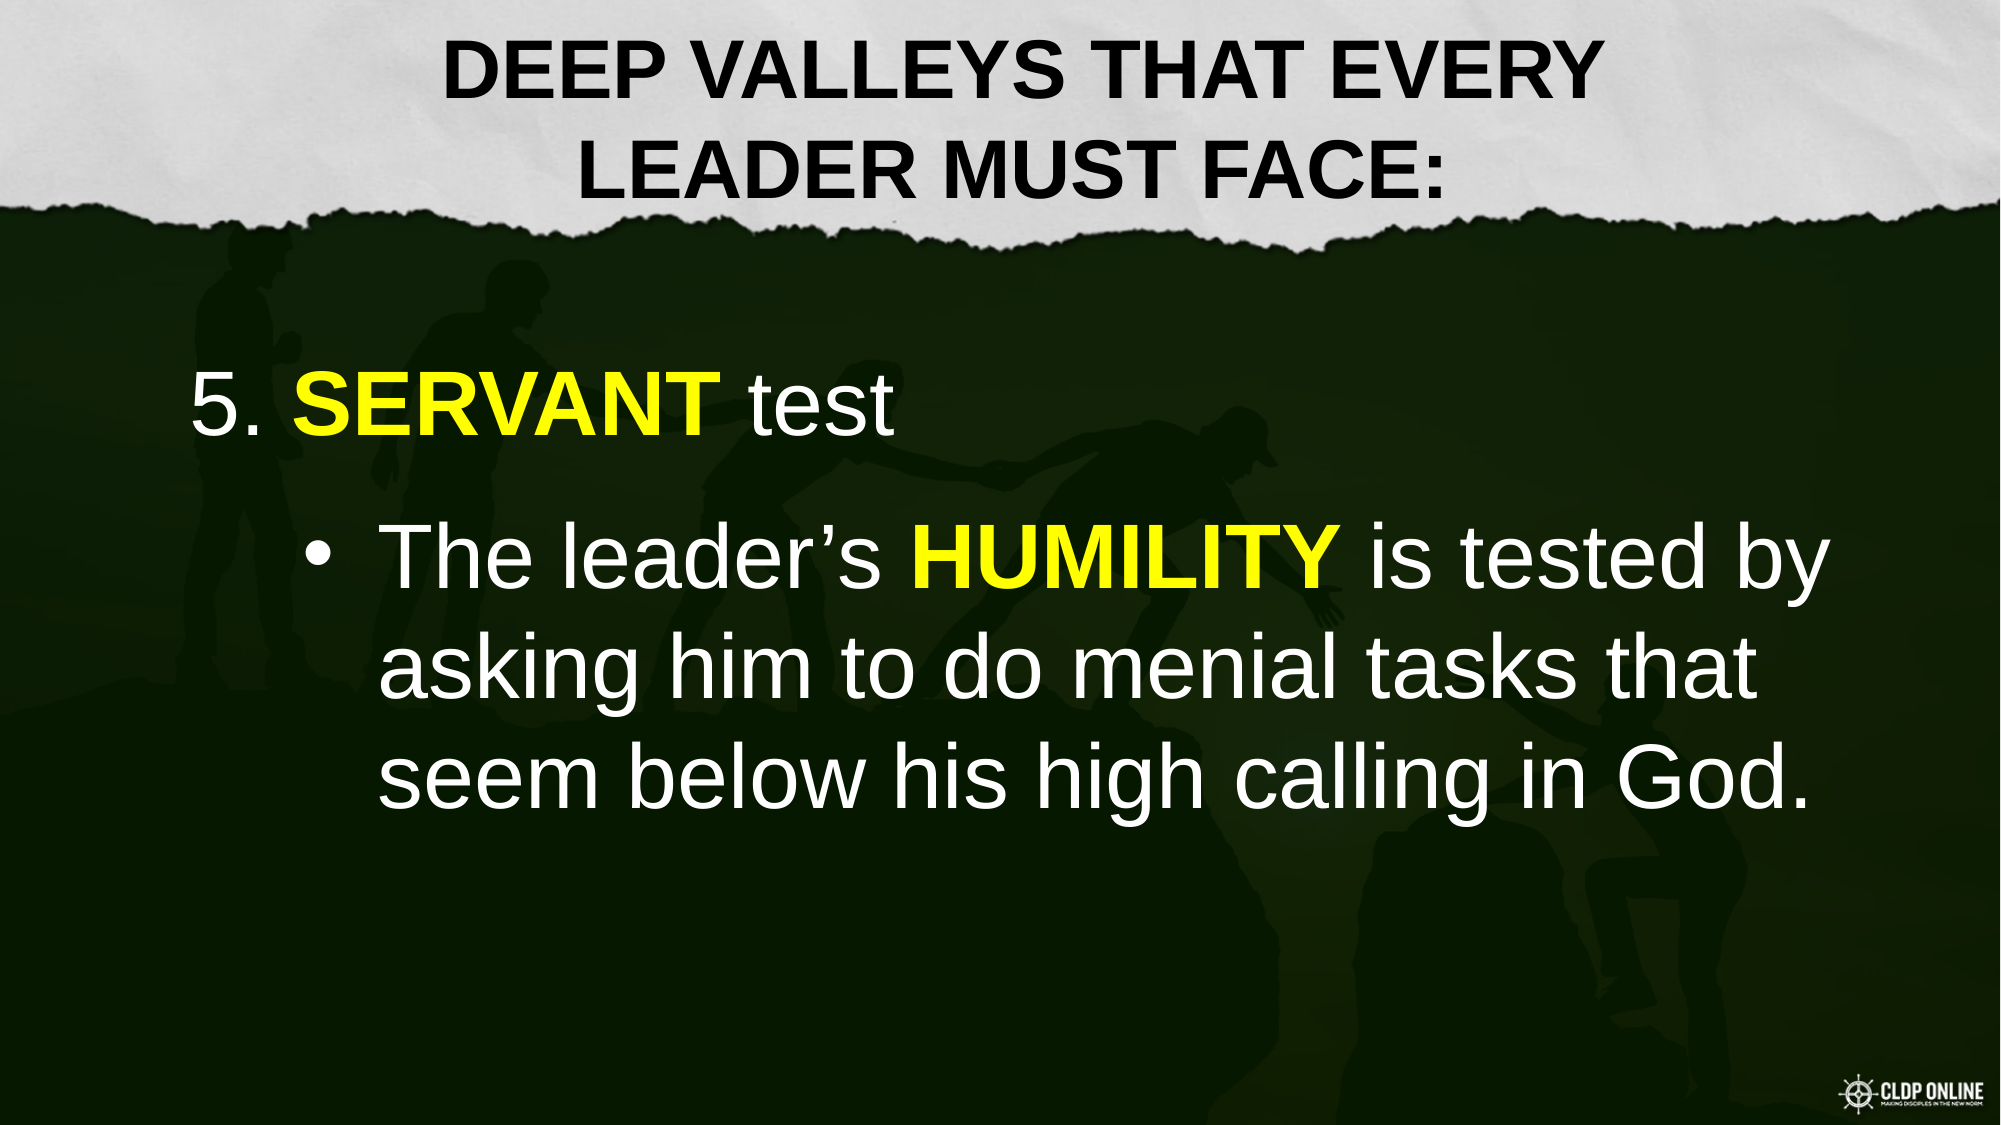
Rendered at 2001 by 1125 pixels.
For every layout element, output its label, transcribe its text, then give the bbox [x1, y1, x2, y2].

picture [0, 0, 2001, 1125]
list 5. SERVANT test [174, 336, 1900, 1050]
text_box The leader’s HUMILITY is tested by asking him to do menial tasks that seem below his high calling in God. [287, 489, 1963, 834]
text_box DEEP VALLEYS THAT EVERY LEADER MUST FACE: [124, 8, 1925, 226]
